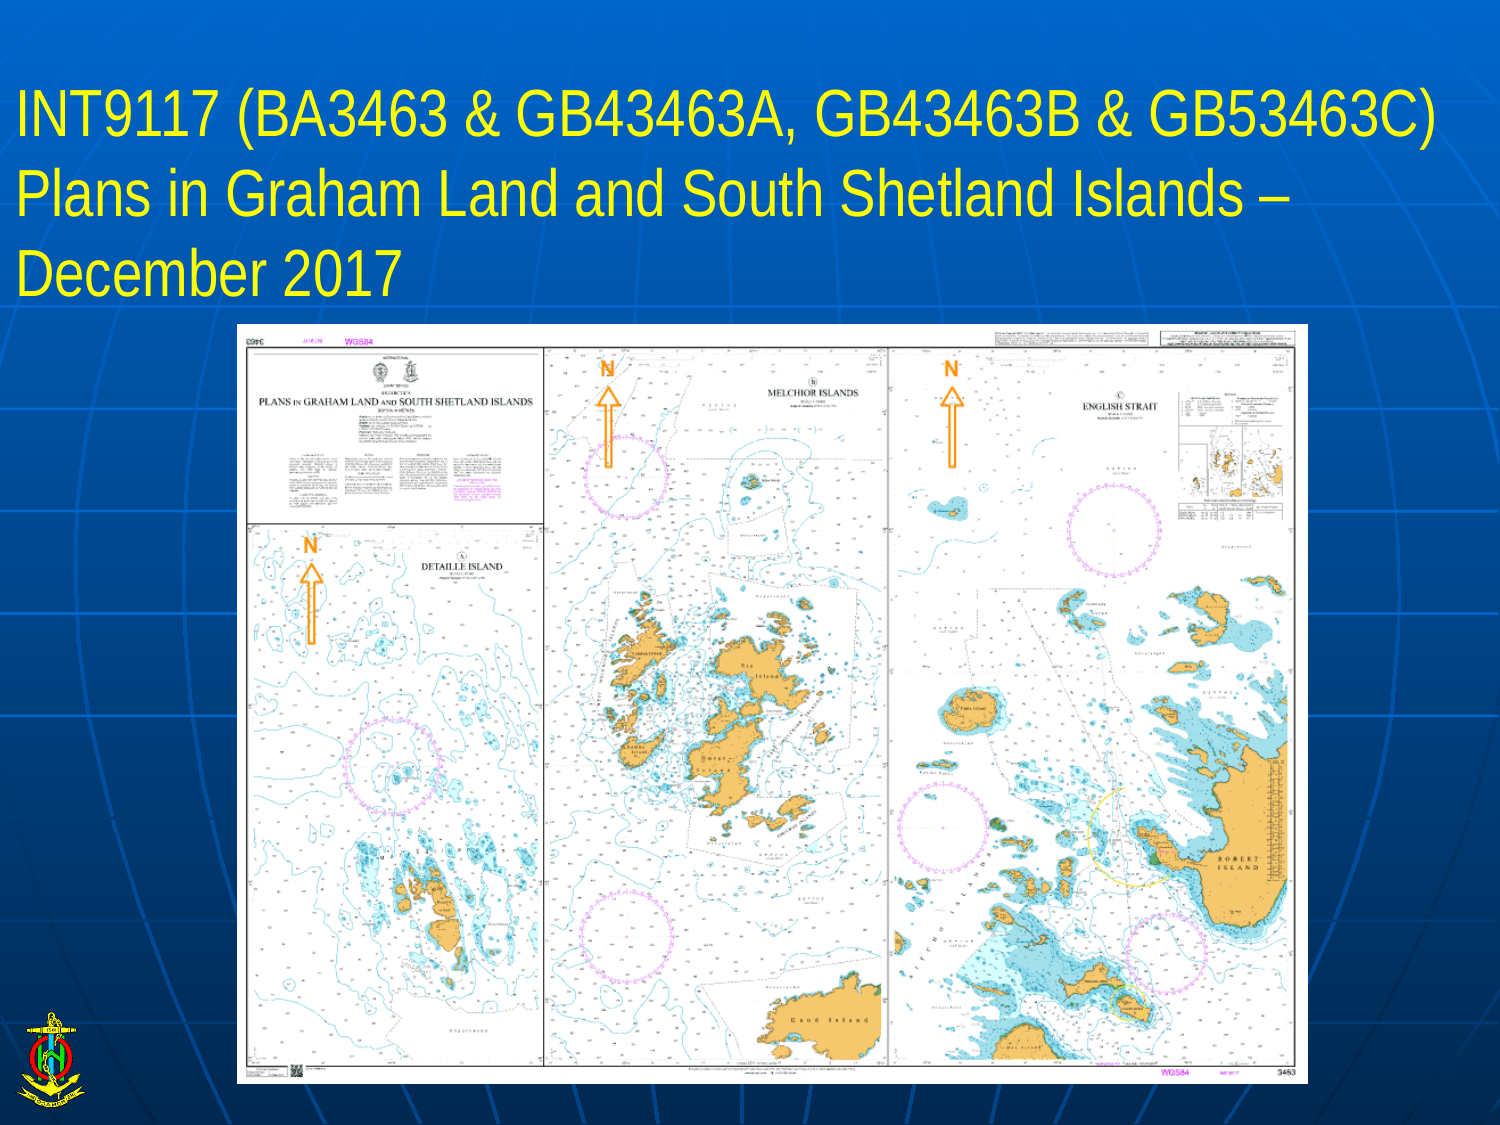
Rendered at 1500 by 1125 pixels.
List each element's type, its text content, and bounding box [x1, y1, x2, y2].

list INT9117 (BA3463 & GB43463A, GB43463B & GB53463C) Plans in Graham Land and South Shetland Islands – December 2017 [0, 62, 1500, 1006]
picture [237, 324, 1308, 1084]
picture [14, 1012, 87, 1108]
